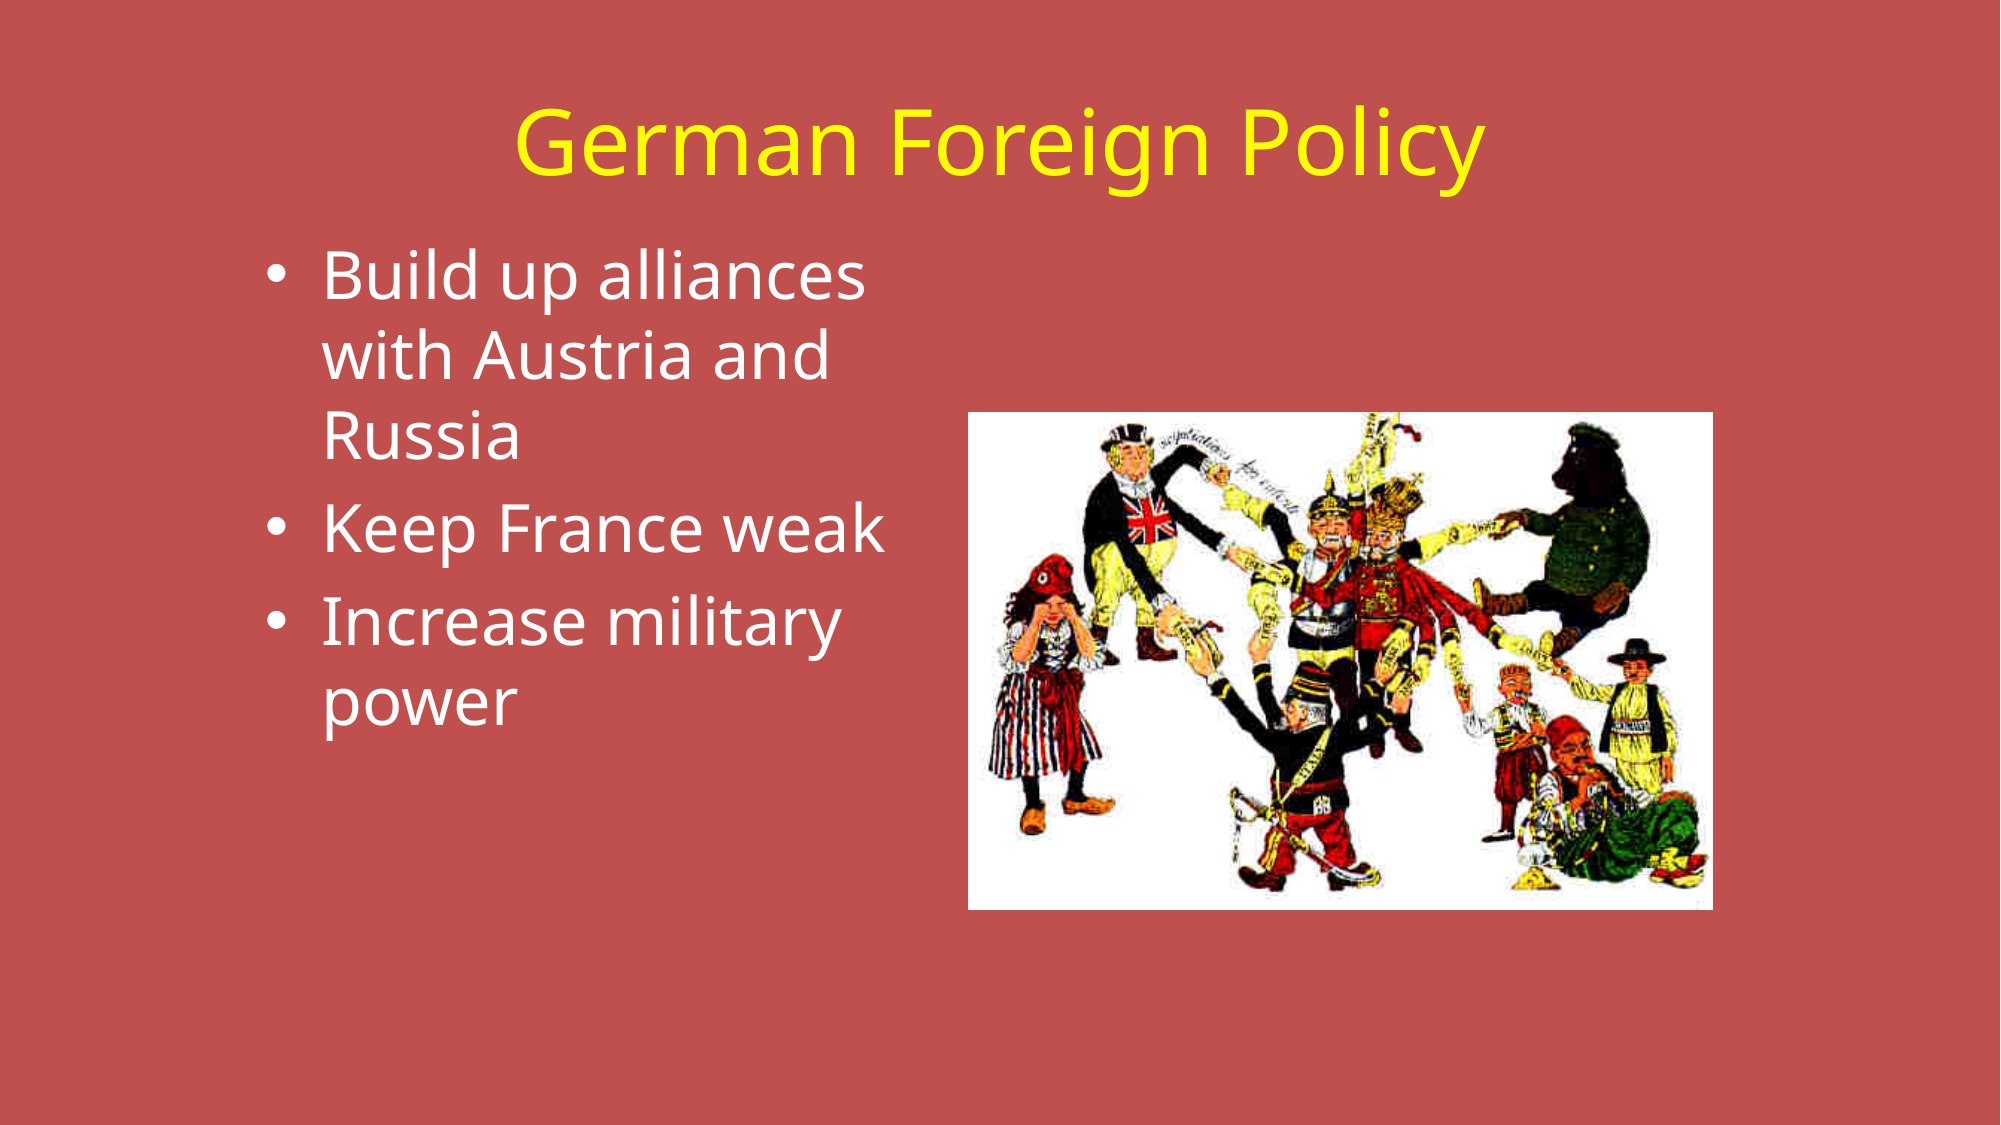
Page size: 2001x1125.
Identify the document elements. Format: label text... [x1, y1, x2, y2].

title German Foreign Policy [99, 45, 1900, 233]
list Build up alliances with Austria and Russia Keep France weak Increase military power [249, 224, 988, 1088]
picture [968, 412, 1713, 910]
